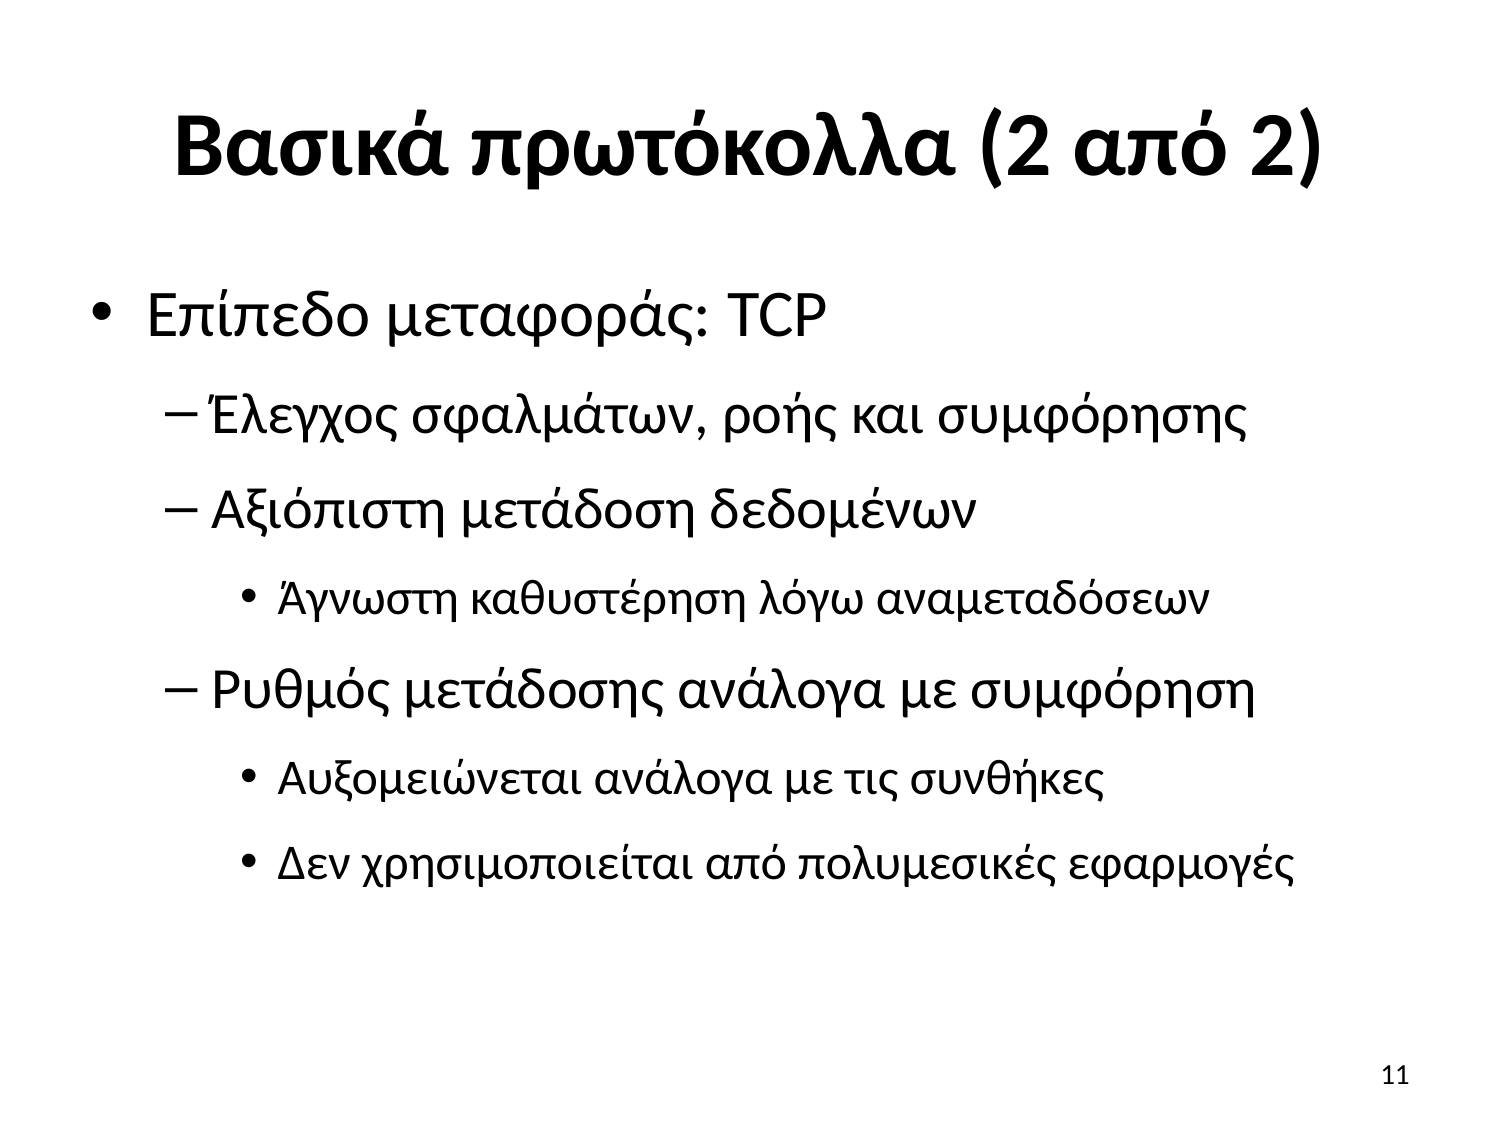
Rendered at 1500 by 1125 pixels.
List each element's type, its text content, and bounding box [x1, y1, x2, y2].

list Επίπεδο μεταφοράς: TCP Έλεγχος σφαλμάτων, ροής και συμφόρησης Αξιόπιστη μετάδοση δεδομένων Άγνωστη καθυστέρηση λόγω αναμεταδόσεων Ρυθμός μετάδοσης ανάλογα με συμφόρηση Αυξομειώνεται ανάλογα με τις συνθήκες Δεν χρησιμοποιείται από πολυμεσικές εφαρμογές [75, 262, 1425, 1005]
title Βασικά πρωτόκολλα (2 από 2) [75, 45, 1425, 233]
slide_number 11 [1074, 1042, 1425, 1103]
